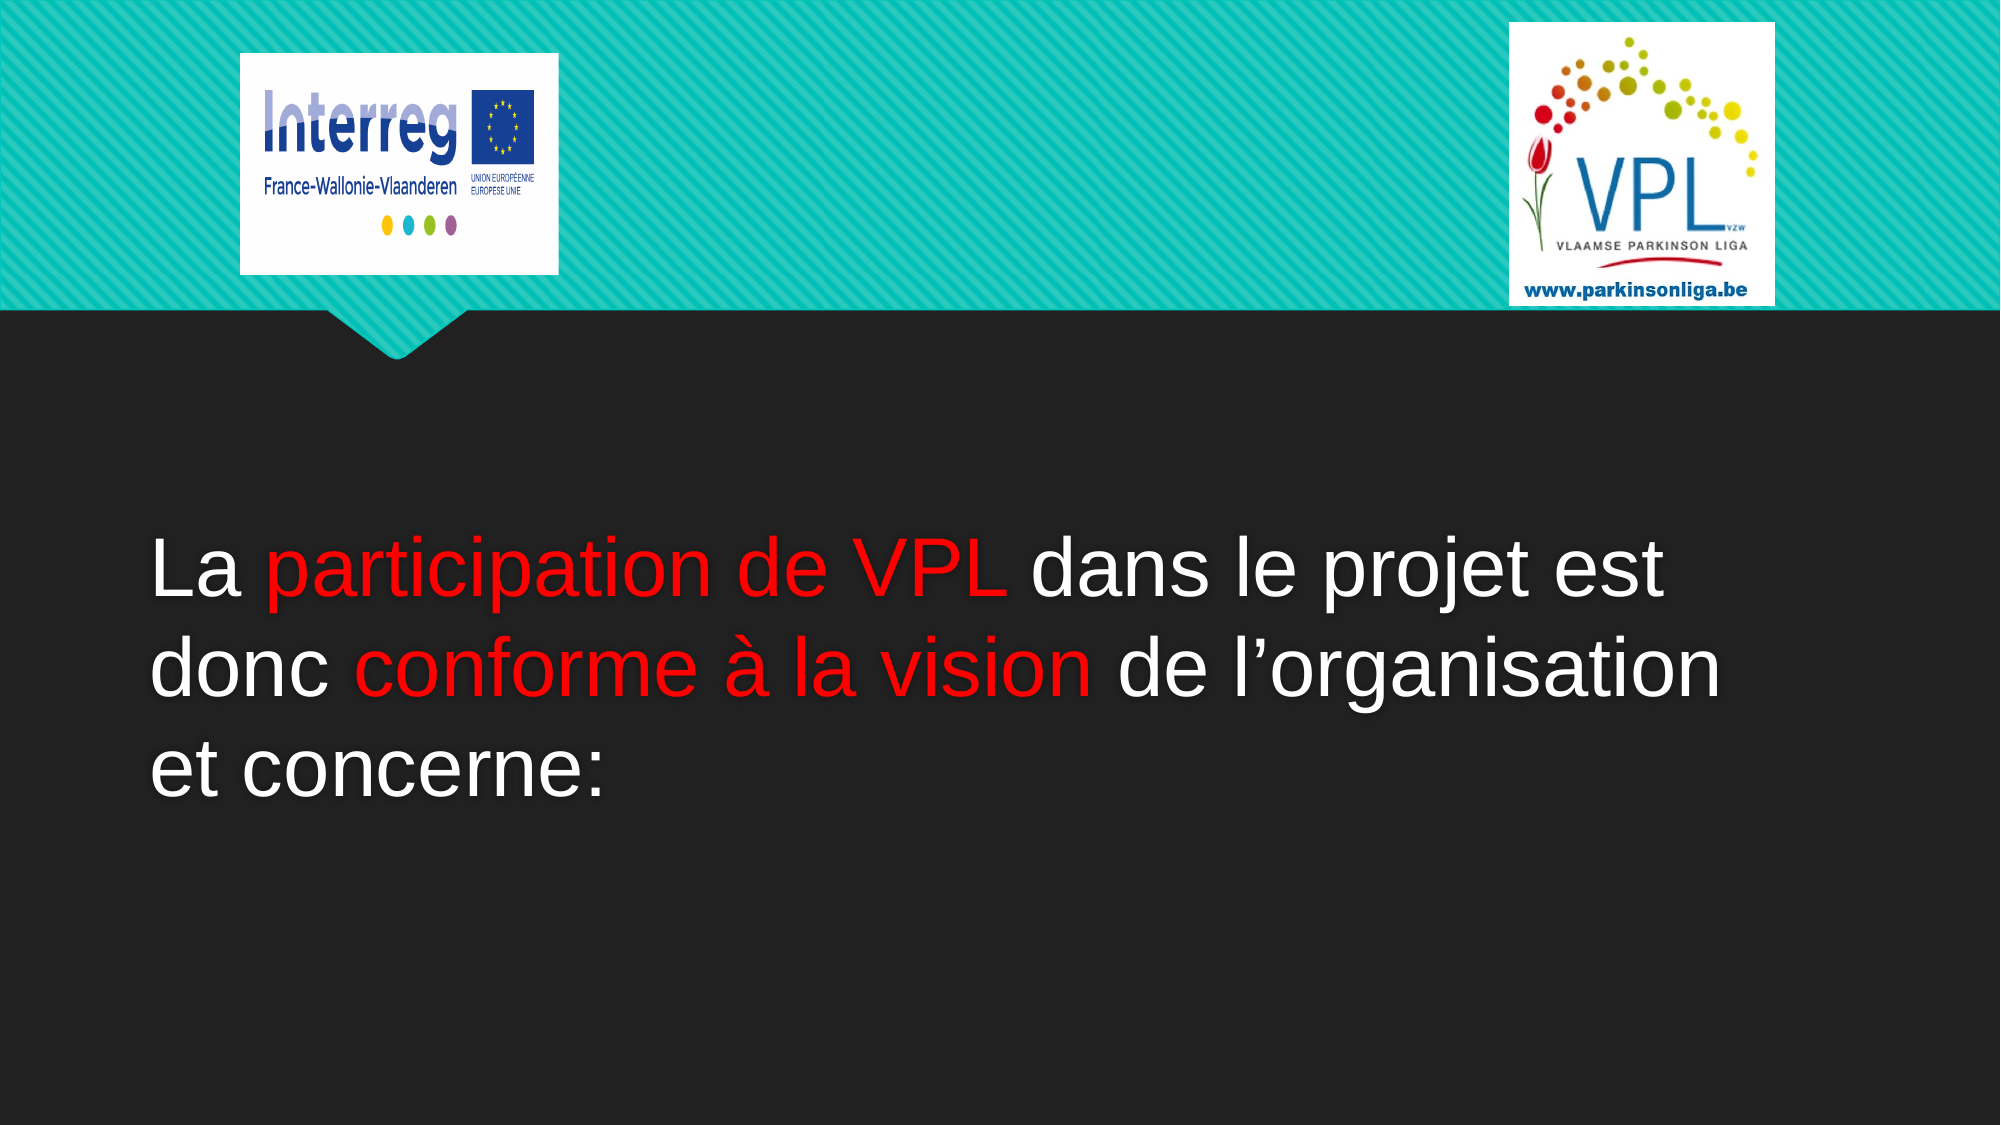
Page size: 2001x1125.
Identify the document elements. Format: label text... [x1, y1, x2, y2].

picture [239, 52, 559, 275]
list La participation de VPL dans le projet est donc conforme à la vision de l’organisation et concerne: [134, 364, 1866, 962]
picture [1509, 21, 1775, 306]
